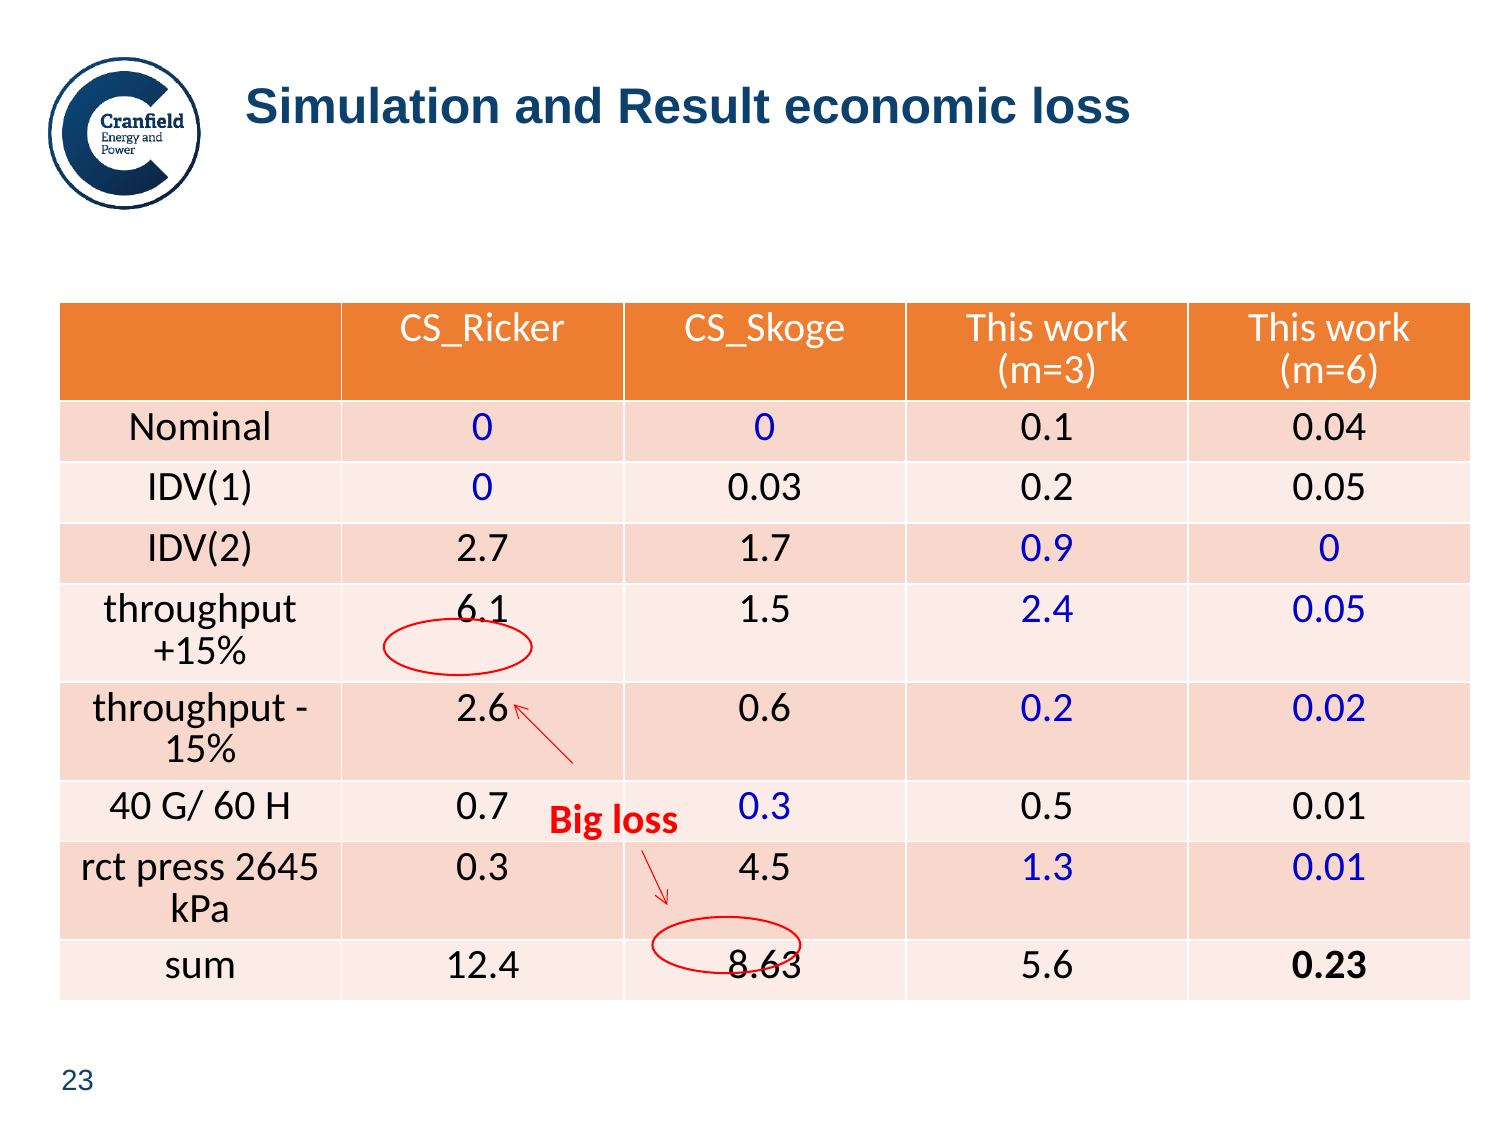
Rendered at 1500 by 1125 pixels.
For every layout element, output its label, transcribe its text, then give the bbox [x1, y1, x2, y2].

text_box [651, 915, 802, 975]
table_cell 0.05 [1189, 585, 1470, 681]
table_cell 0 [1189, 524, 1470, 583]
table_cell 1.5 [625, 585, 905, 681]
table_cell 0 [342, 402, 623, 461]
table_cell 1.3 [907, 842, 1187, 939]
table_cell 0.1 [907, 402, 1187, 461]
table_cell 0.05 [1189, 463, 1470, 522]
table_header CS_Skoge [625, 303, 905, 400]
table_cell rct press 2645 kPa [60, 842, 341, 939]
picture [44, 53, 204, 213]
table_cell 0.01 [1189, 782, 1470, 841]
table_header CS_Ricker [342, 303, 623, 400]
table_header This work (m=6) [1189, 303, 1470, 400]
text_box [513, 704, 573, 764]
table_cell 6.1 [342, 585, 623, 681]
table_cell 0 [625, 402, 905, 461]
table_cell IDV(1) [60, 463, 341, 522]
table_cell 1.7 [625, 524, 905, 583]
table_cell 12.4 [342, 941, 623, 1000]
table_cell IDV(2) [60, 524, 341, 583]
table_cell 0.01 [1189, 842, 1470, 939]
table_cell 8.63 [625, 941, 905, 1000]
table_cell 40 G/ 60 H [60, 782, 341, 841]
table_cell 0.6 [625, 683, 905, 780]
table_cell 5.6 [907, 941, 1187, 1000]
table_cell 0.03 [625, 463, 905, 522]
table_cell 0.3 [342, 842, 623, 939]
text_box [382, 617, 533, 677]
table_cell 0.7 [342, 782, 623, 841]
text_box Big loss [534, 784, 845, 850]
table_cell 0.2 [907, 683, 1187, 780]
table_cell throughput +15% [60, 585, 341, 681]
table_cell 2.4 [907, 585, 1187, 681]
table_cell 2.6 [342, 683, 623, 780]
table_cell 0.02 [1189, 683, 1470, 780]
table_cell 0 [342, 463, 623, 522]
table_header This work (m=3) [907, 303, 1187, 400]
table_cell 4.5 [625, 842, 905, 939]
table_cell 0.23 [1189, 941, 1470, 1000]
table_cell throughput -15% [60, 683, 341, 780]
table_cell 0.04 [1189, 402, 1470, 461]
table_cell 2.7 [342, 524, 623, 583]
table_cell 0.9 [907, 524, 1187, 583]
table_cell Nominal [60, 402, 341, 461]
title Simulation and Result economic loss [230, 66, 1450, 208]
table_header [60, 303, 341, 400]
table_cell 0.2 [907, 463, 1187, 522]
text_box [641, 850, 668, 905]
table_cell 0.5 [907, 782, 1187, 841]
table_cell sum [60, 941, 341, 1000]
table_cell 0.3 [625, 782, 905, 841]
